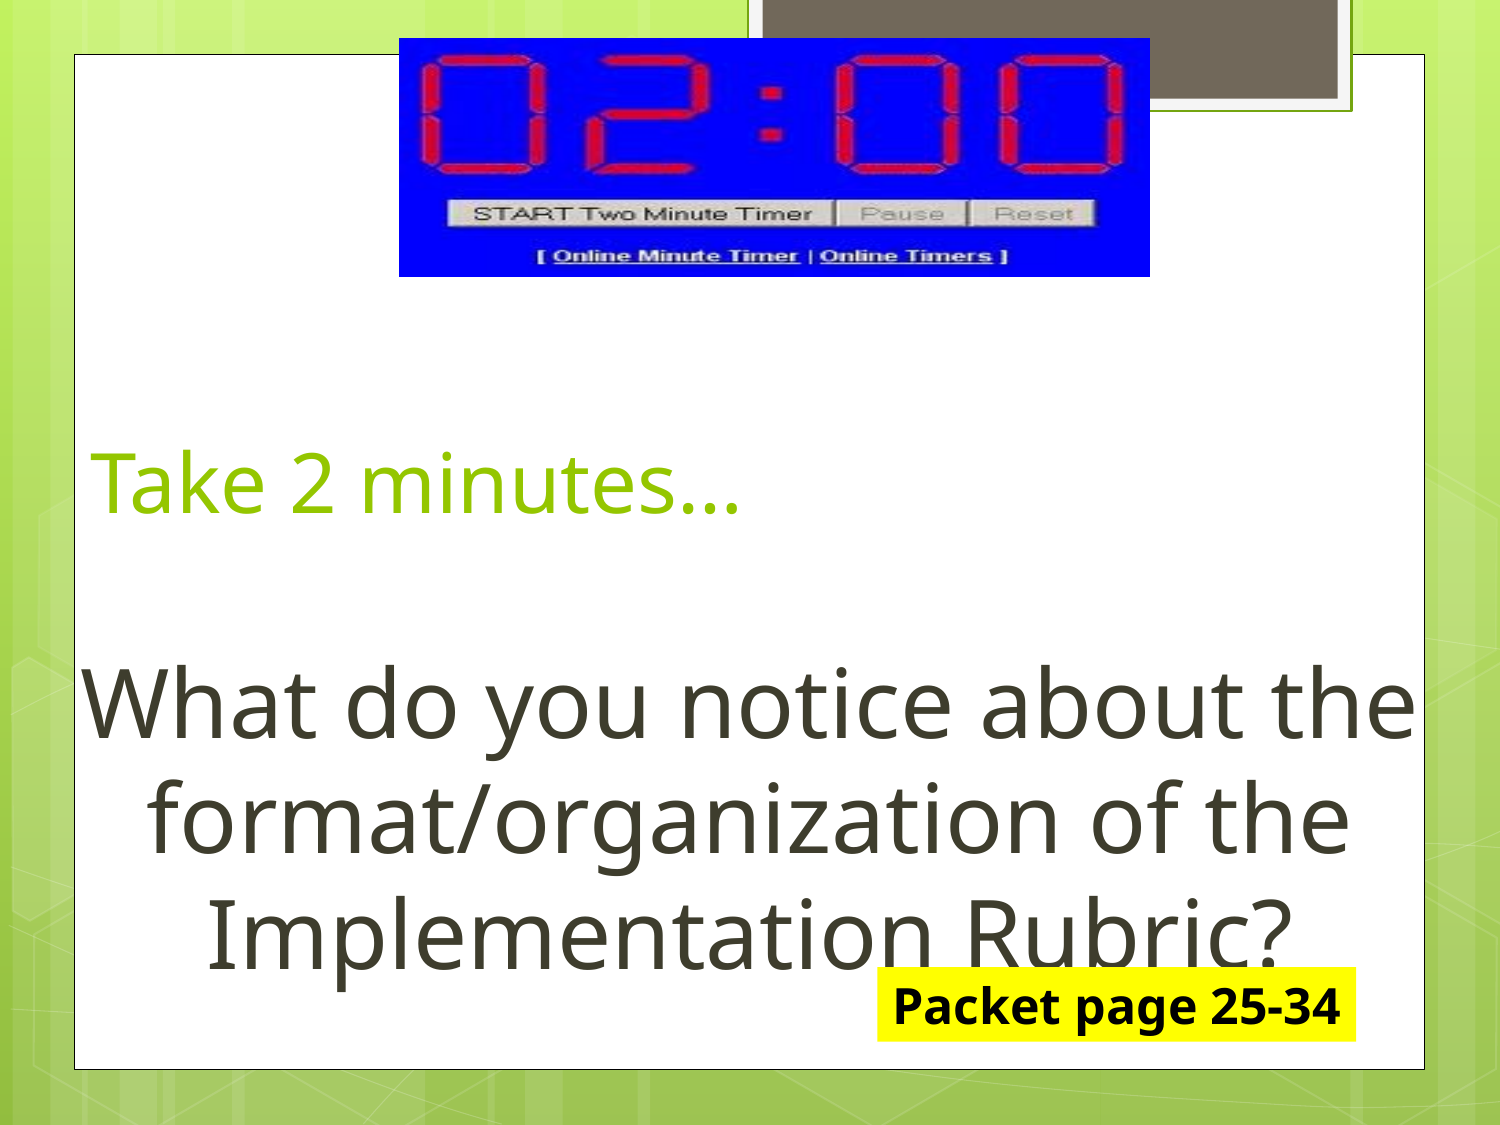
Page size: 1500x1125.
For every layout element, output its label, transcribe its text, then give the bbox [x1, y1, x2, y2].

list What do you notice about the format/organization of the Implementation Rubric? [24, 500, 1475, 1005]
title Take 2 minutes… [75, 45, 1425, 500]
picture [399, 38, 1150, 277]
text_box Packet page 25-34 [877, 967, 1357, 1042]
